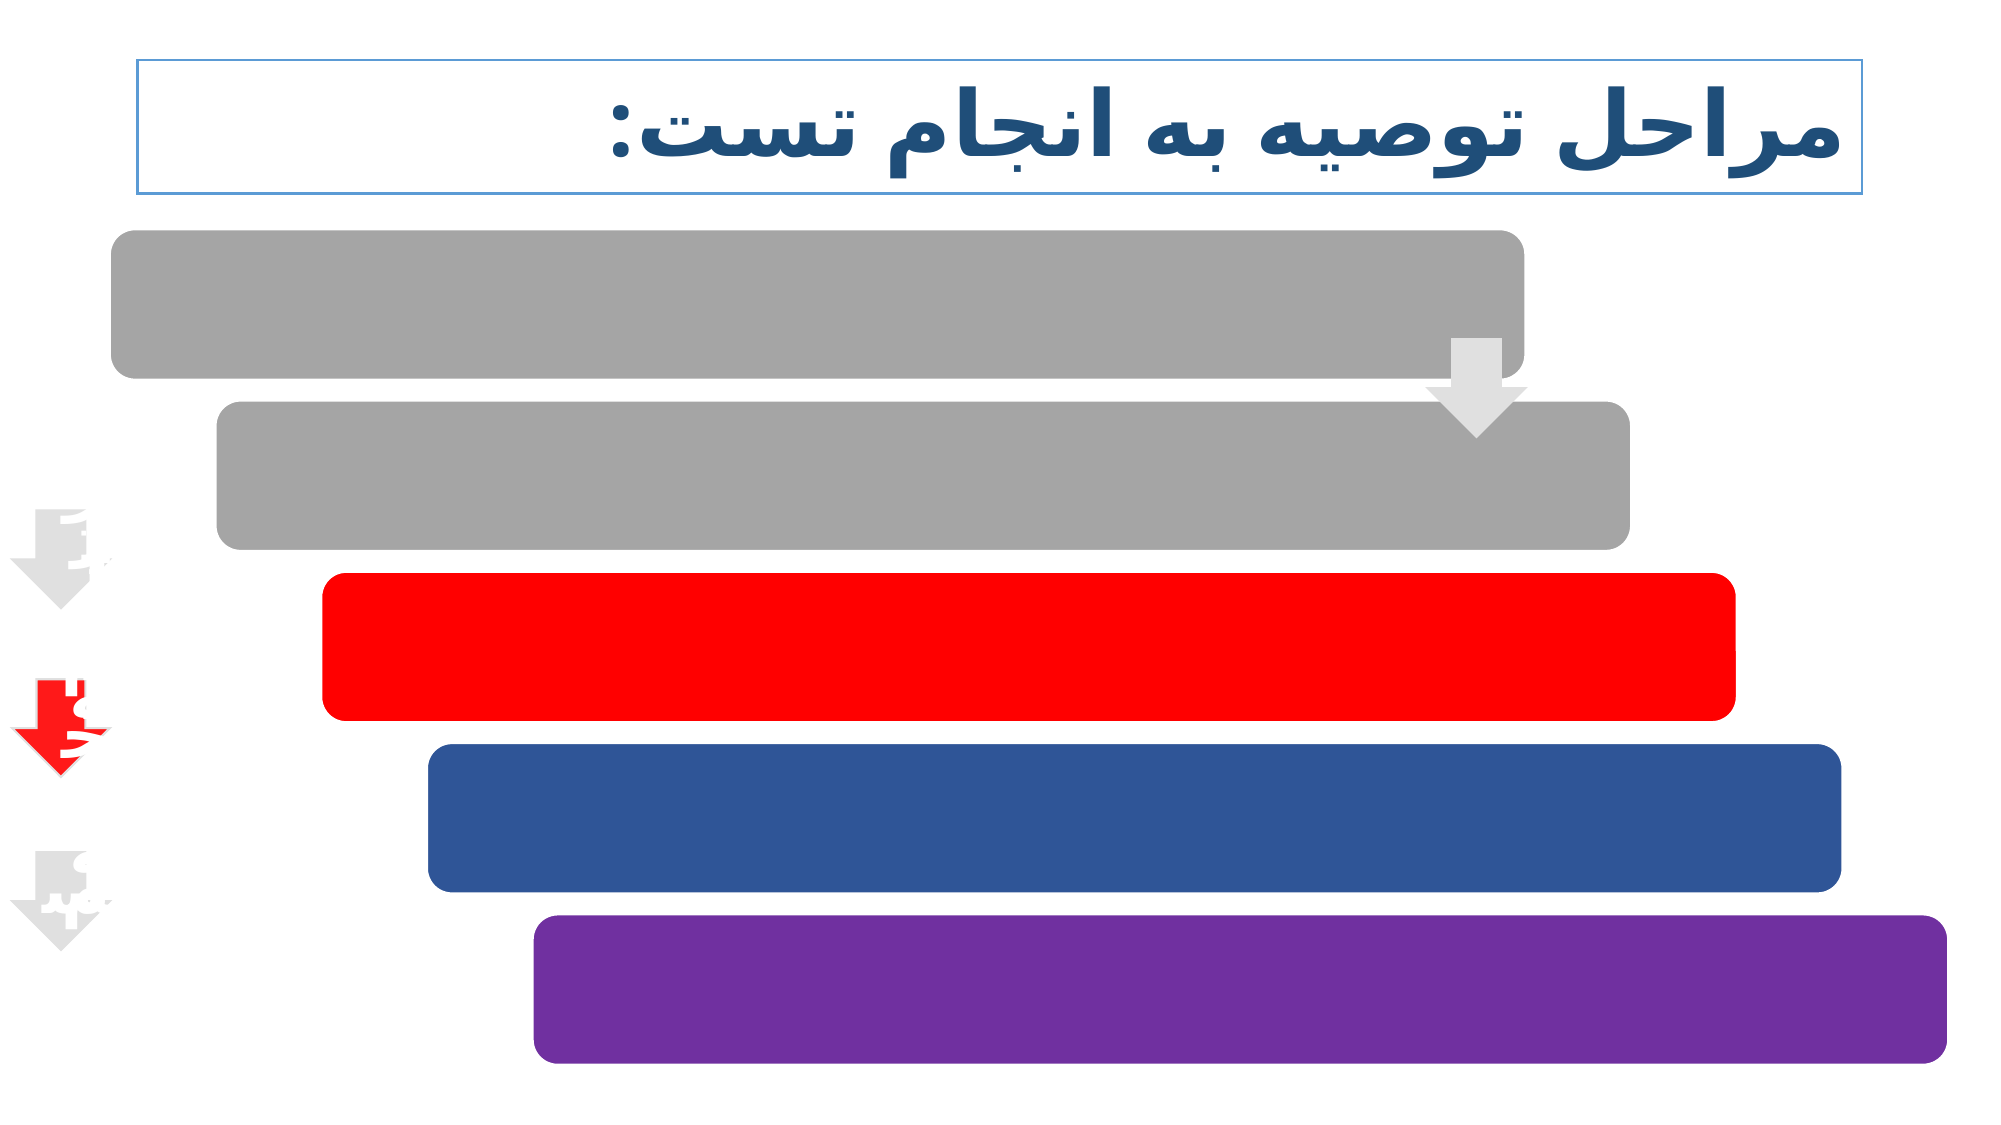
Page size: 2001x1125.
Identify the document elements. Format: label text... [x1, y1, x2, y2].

title مراحل توصیه به انجام تست: [136, 59, 1863, 195]
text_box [109, 229, 1949, 1065]
